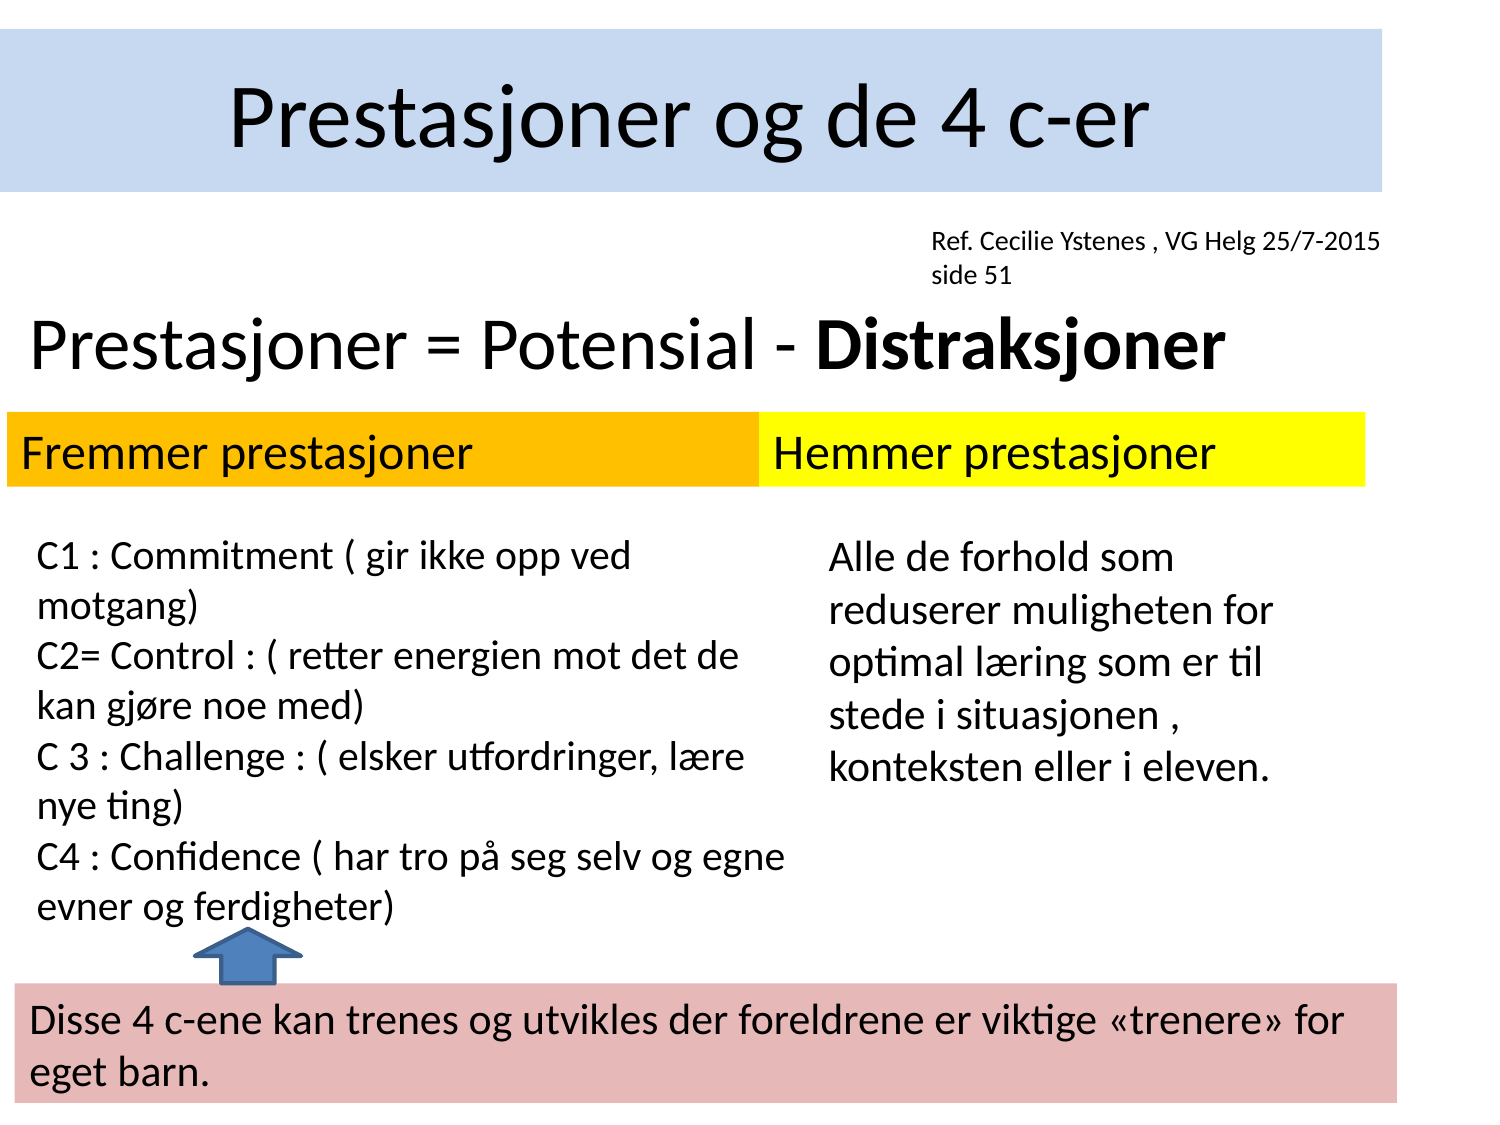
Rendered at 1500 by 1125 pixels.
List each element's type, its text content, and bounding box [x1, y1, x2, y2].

title Prestasjoner og de 4 c-er [0, 28, 1383, 192]
text_box Disse 4 c-ene kan trenes og utvikles der foreldrene er viktige «trenere» for eget barn. [14, 983, 1397, 1103]
list Prestasjoner = Potensial - Distraksjoner [14, 191, 1397, 765]
text_box Fremmer prestasjoner [7, 411, 759, 487]
text_box Ref. Cecilie Ystenes , VG Helg 25/7-2015 side 51 [916, 214, 1397, 298]
text_box [192, 926, 304, 986]
text_box Hemmer prestasjoner [759, 411, 1366, 487]
text_box Alle de forhold som reduserer muligheten for optimal læring som er til stede i situasjonen , konteksten eller i eleven. [813, 520, 1354, 799]
text_box C1 : Commitment ( gir ikke opp ved motgang) C2= Control : ( retter energien mot det de kan gjøre noe med) C 3 : Challenge : ( elsker utfordringer, lære nye ting) C4 : Confidence ( har tro på seg selv og egne evner og ferdigheter) [21, 520, 807, 936]
